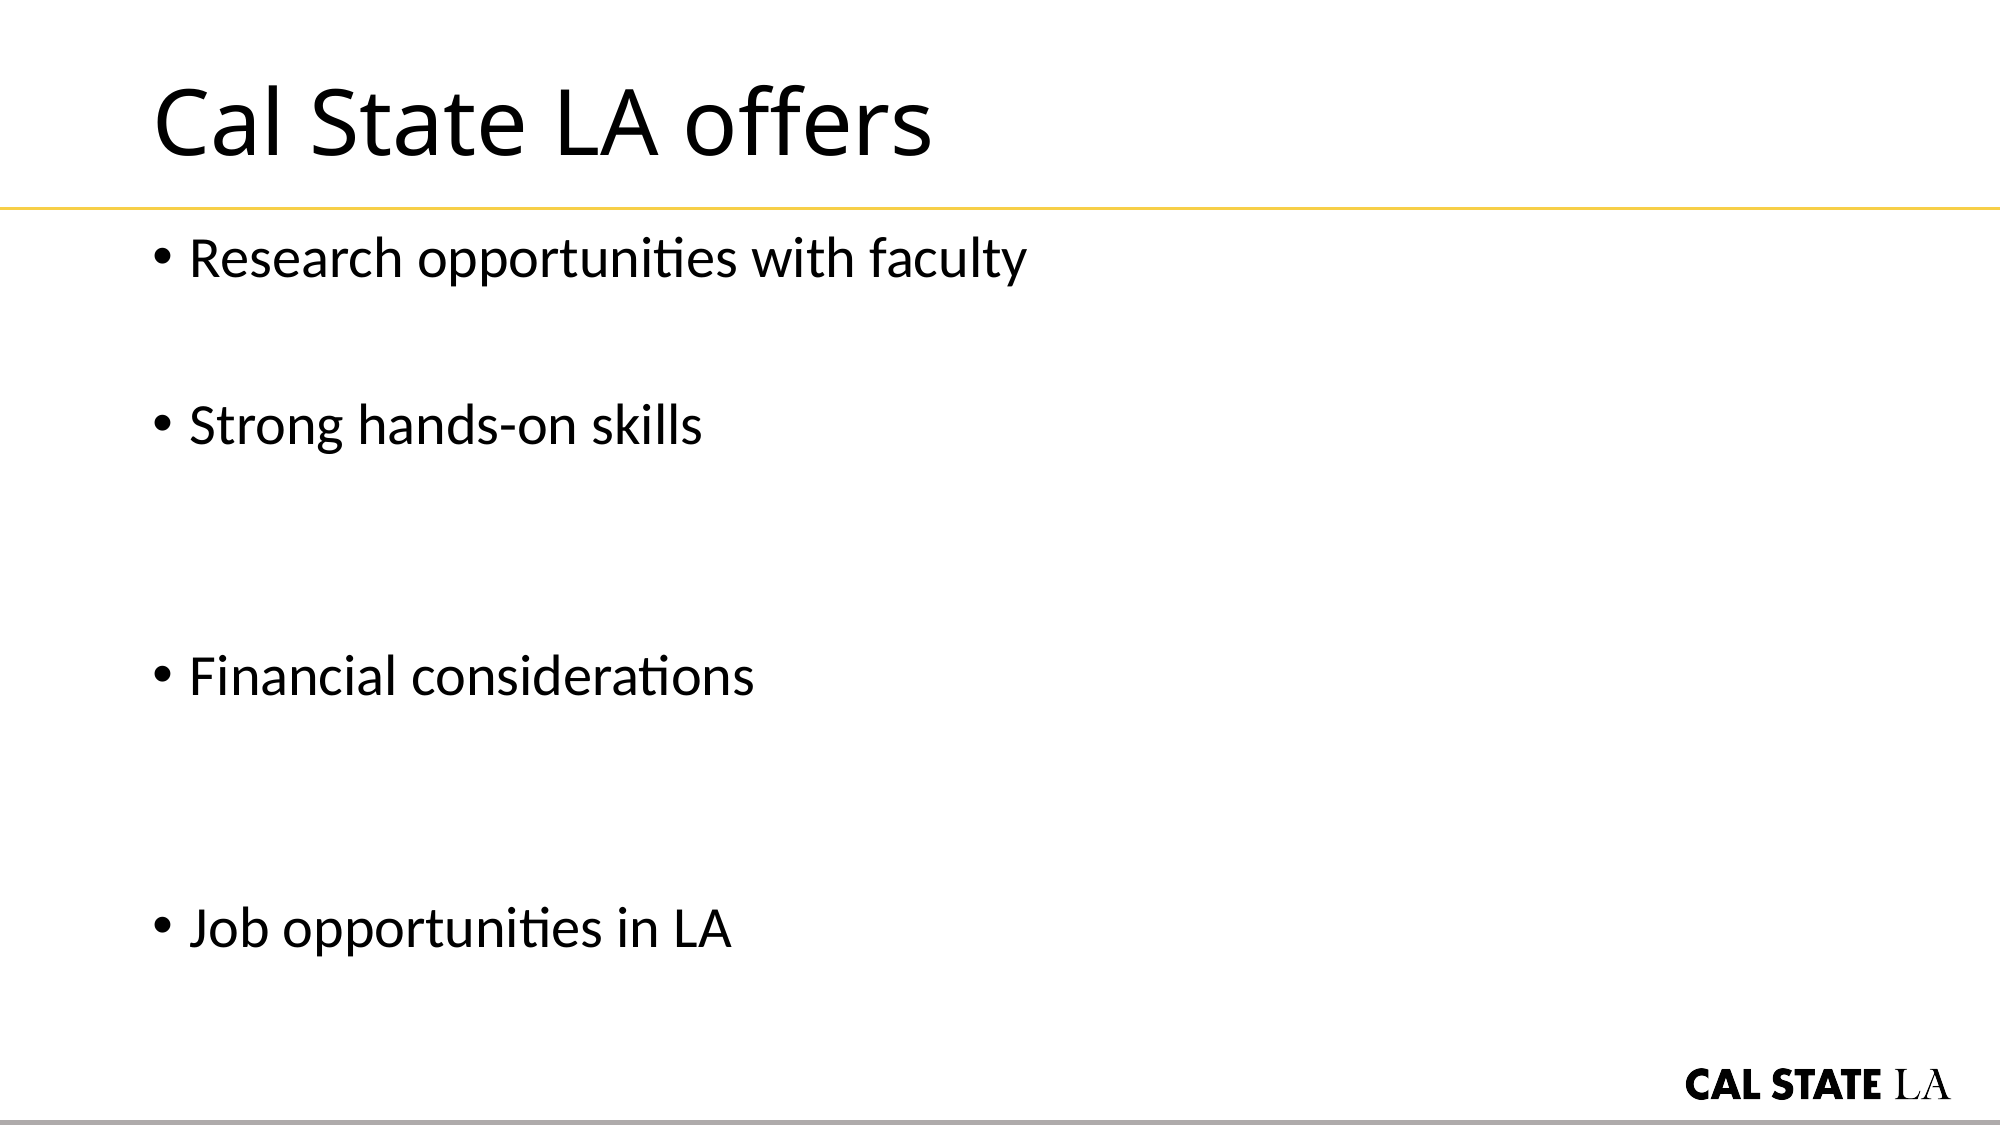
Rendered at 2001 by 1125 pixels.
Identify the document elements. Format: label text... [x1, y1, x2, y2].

title Cal State LA offers [137, 59, 1863, 193]
list Research opportunities with faculty Strong hands-on skills Financial considerations Job opportunities in LA [137, 219, 1863, 1014]
picture [1675, 1057, 1961, 1111]
